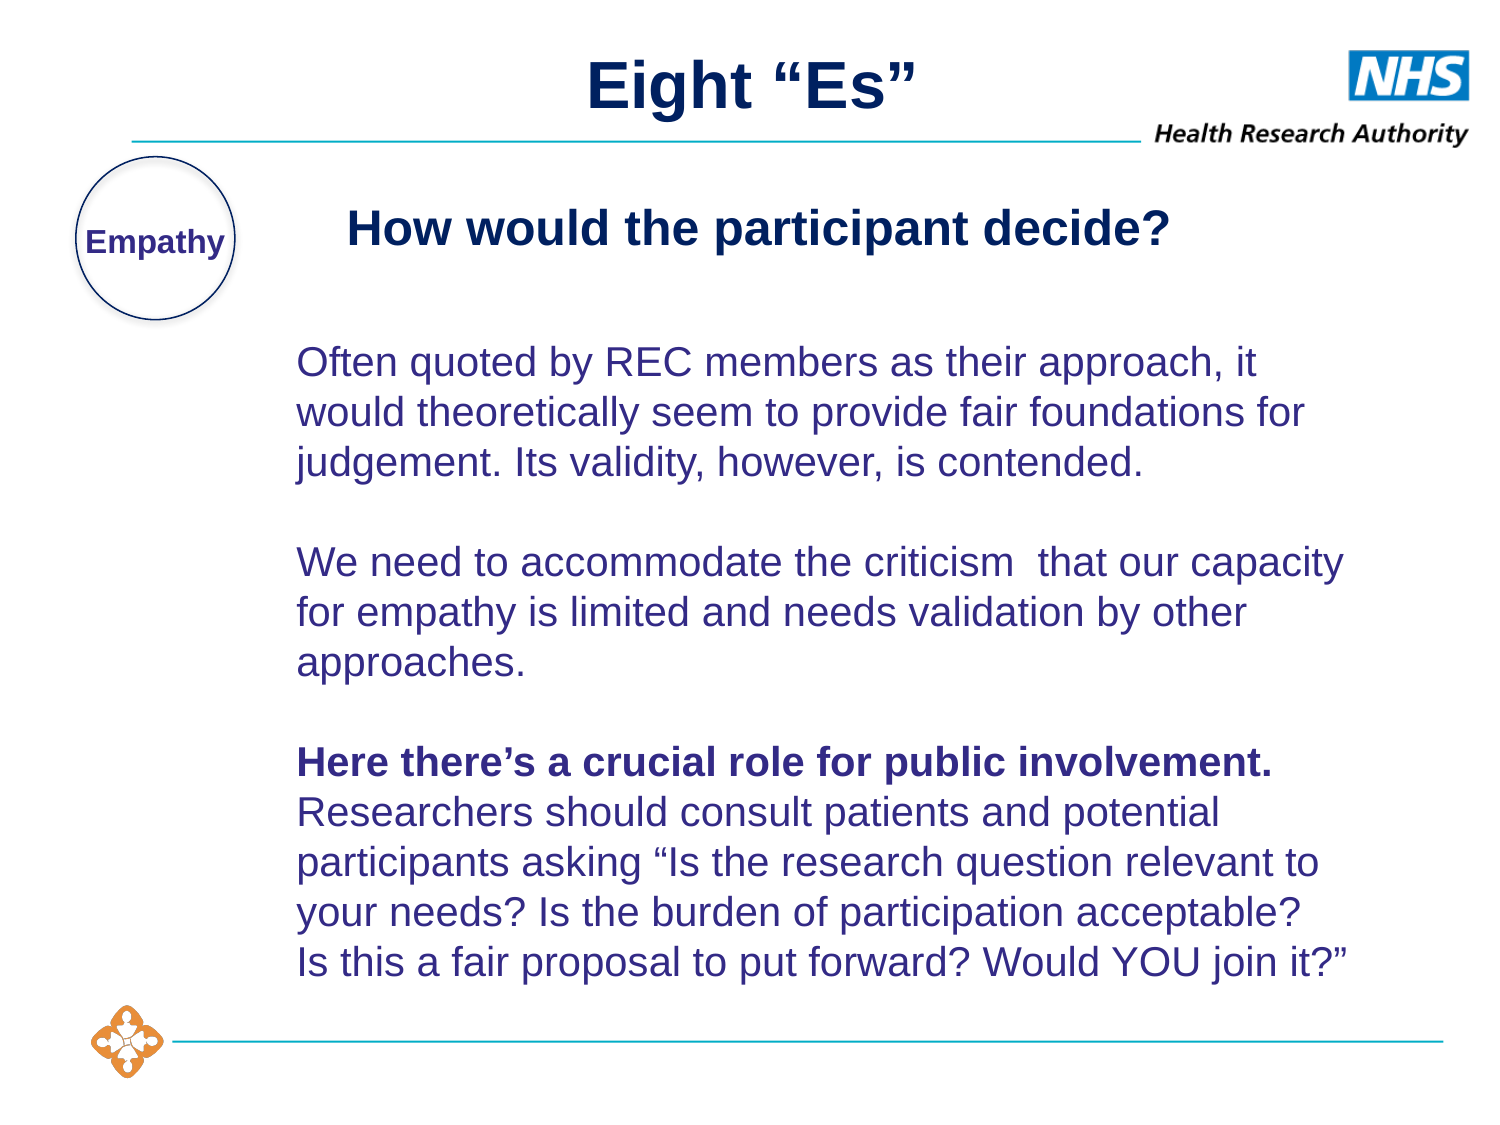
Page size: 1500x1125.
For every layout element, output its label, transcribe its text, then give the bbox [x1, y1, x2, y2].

text_box Often quoted by REC members as their approach, it would theoretically seem to provide fair foundations for judgement. Its validity, however, is contended. We need to accommodate the criticism that our capacity for empathy is limited and needs validation by other approaches. Here there’s a crucial role for public involvement. Researchers should consult patients and potential participants asking “Is the research question relevant to your needs? Is the burden of participation acceptable? Is this a fair proposal to put forward? Would YOU join it?” [281, 326, 1381, 1042]
picture [1110, 45, 1472, 152]
picture [88, 1002, 166, 1081]
text_box Empathy [68, 212, 75, 268]
text_box Empathy [235, 212, 242, 268]
text_box [75, 155, 236, 321]
text_box Eight “Es” [36, 34, 1455, 124]
text_box How would the participant decide? [288, 188, 1231, 263]
